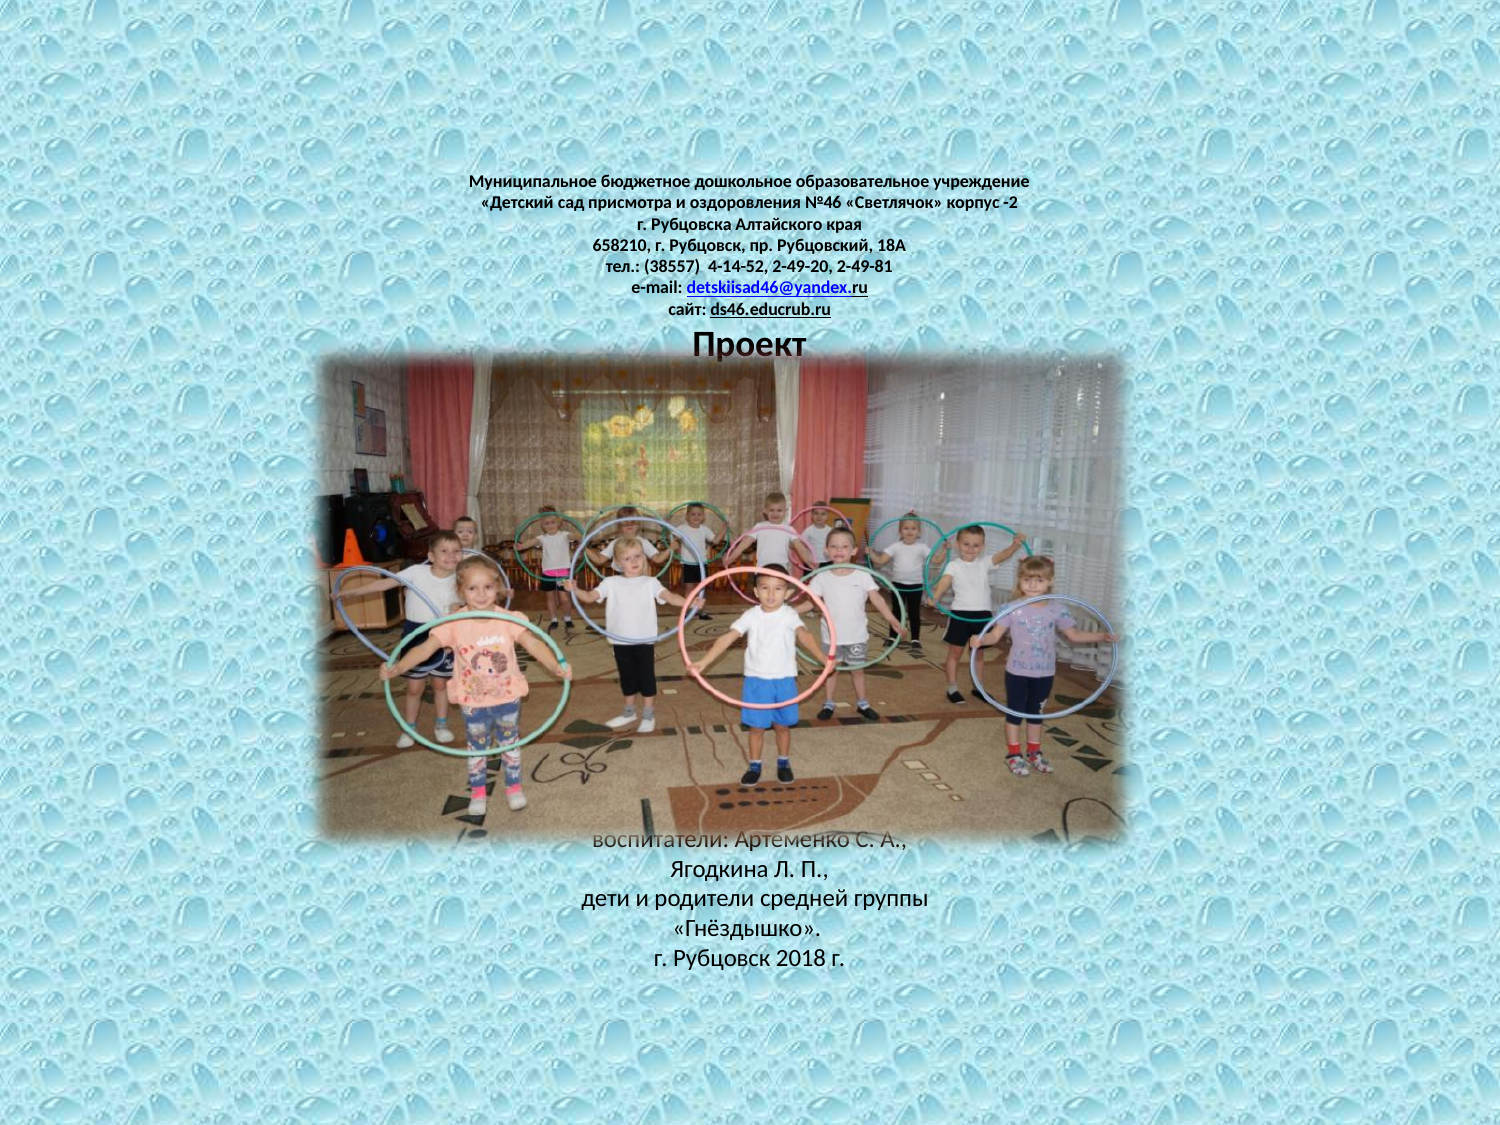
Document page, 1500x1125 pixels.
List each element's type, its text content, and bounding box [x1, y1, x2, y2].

picture [0, 0, 1500, 1125]
title Муниципальное бюджетное дошкольное образовательное учреждение «Детский сад присмотра и оздоровления №46 «Светлячок» корпус -2 г. Рубцовска Алтайского края 658210, г. Рубцовск, пр. Рубцовский, 18А тел.: (38557) 4-14-52, 2-49-20, 2-49-81 e-mail: detskiisad46@yandex.ru сайт: ds46.educrub.ru Проект Тема: «Мы со спортом дружим!» Участники проекта : воспитатели: Артеменко С. А., Ягодкина Л. П., дети и родители средней группы «Гнёздышко». г. Рубцовск 2018 г. [112, 160, 1388, 1083]
